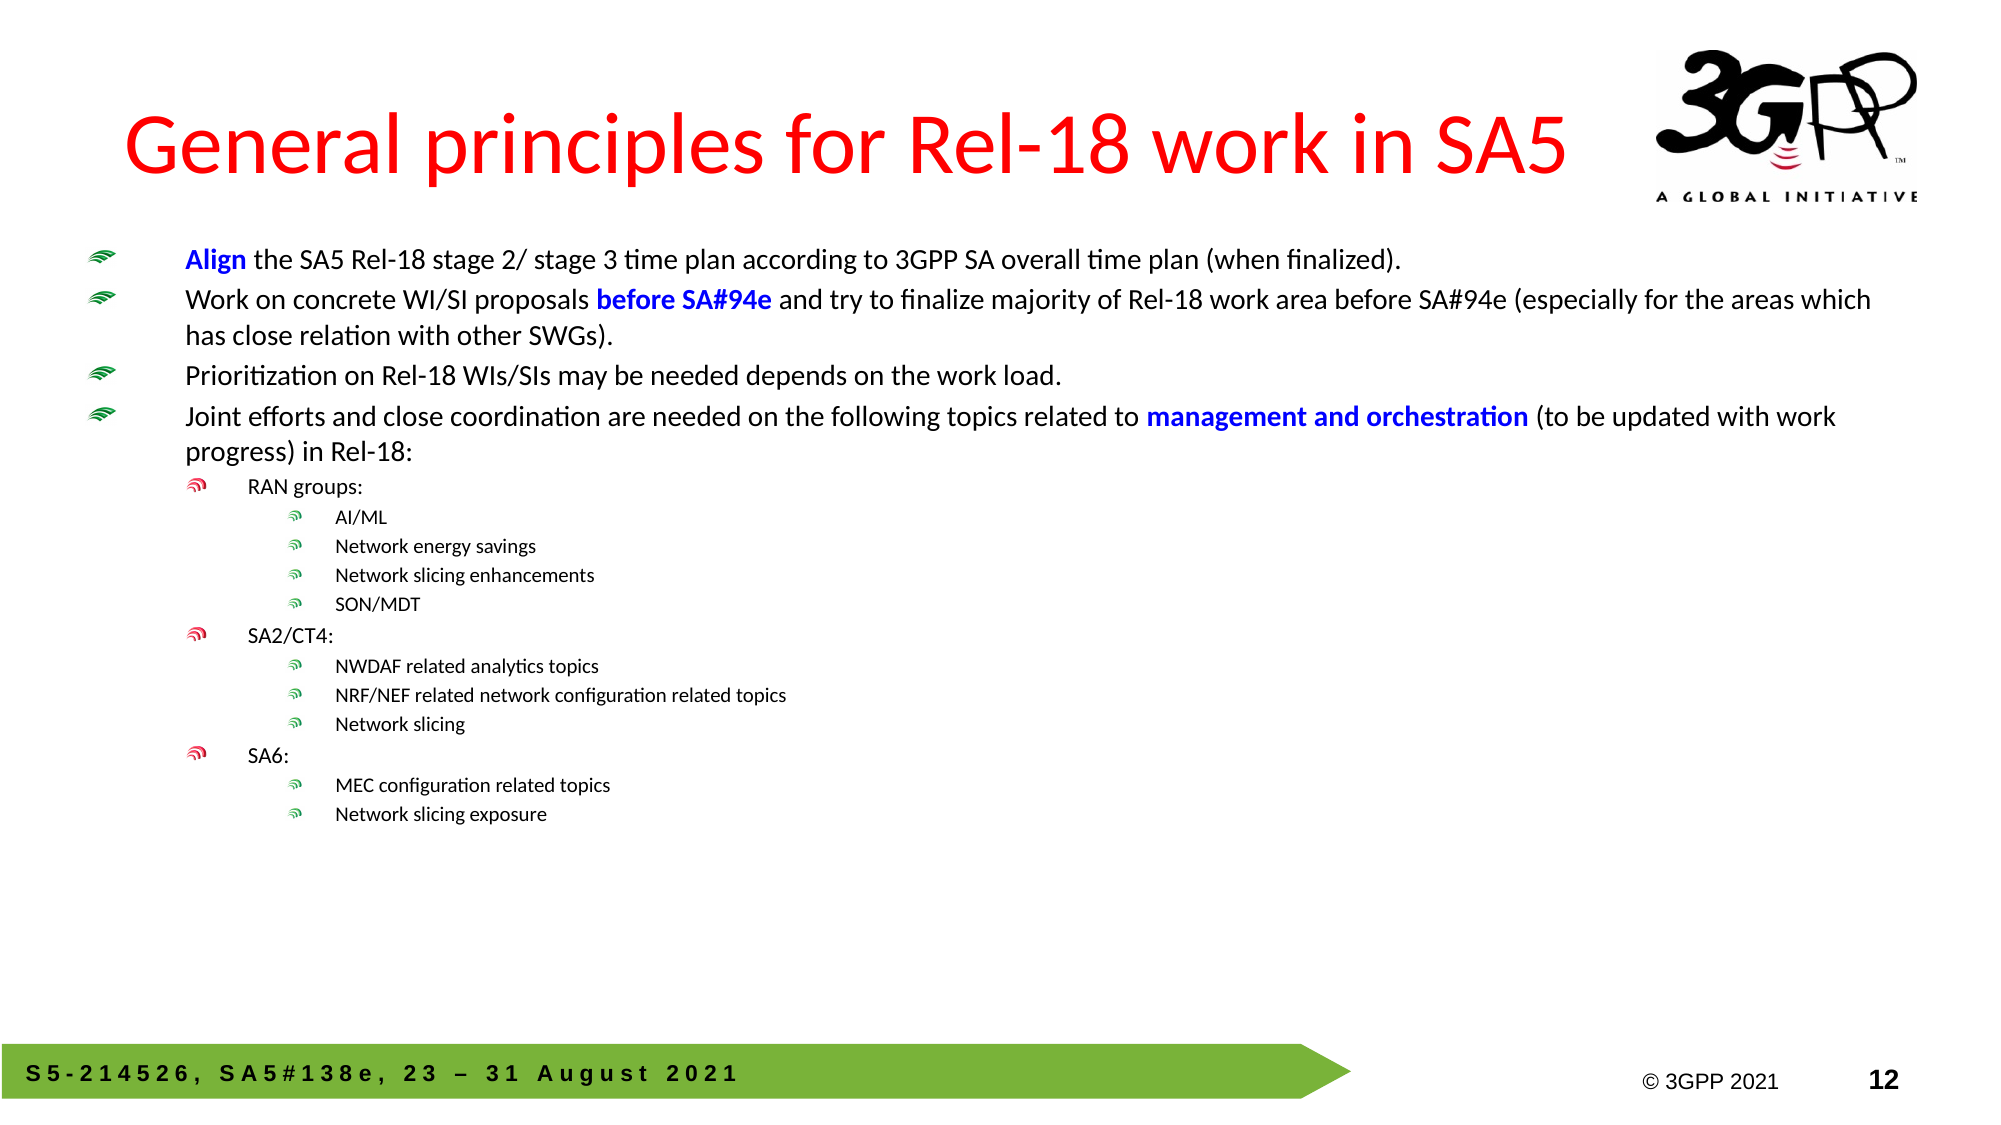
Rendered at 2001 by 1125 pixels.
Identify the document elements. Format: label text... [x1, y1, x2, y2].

picture [85, 247, 117, 268]
picture [285, 777, 301, 792]
picture [85, 404, 117, 426]
picture [1656, 50, 1917, 202]
picture [185, 477, 202, 494]
picture [285, 567, 301, 582]
picture [285, 686, 301, 702]
picture [185, 745, 202, 762]
picture [285, 657, 301, 673]
picture [85, 288, 117, 309]
picture [285, 806, 301, 821]
picture [285, 596, 301, 611]
picture [185, 626, 202, 643]
picture [85, 363, 117, 385]
title General principles for Rel-18 work in SA5 [99, 45, 1595, 232]
text_box Align the SA5 Rel-18 stage 2/ stage 3 time plan according to 3GPP SA overall time plan (when finalized). Work on concrete WI/SI proposals before SA#94e and try to finalize majority of Rel-18 work area before SA#94e (especially for the areas which has close relation with other SWGs). Prioritization on Rel-18 WIs/SIs may be needed depends on the work load. Joint efforts and close coordination are needed on the following topics related to management and orchestration (to be updated with work progress) in Rel-18: RAN groups: AI/ML Network energy savings Network slicing enhancements SON/MDT SA2/CT4: NWDAF related analytics topics NRF/NEF related network configuration related topics Network slicing SA6: MEC configuration related topics Network slicing exposure [70, 232, 1906, 897]
picture [285, 508, 301, 524]
picture [285, 537, 301, 553]
picture [285, 715, 301, 731]
